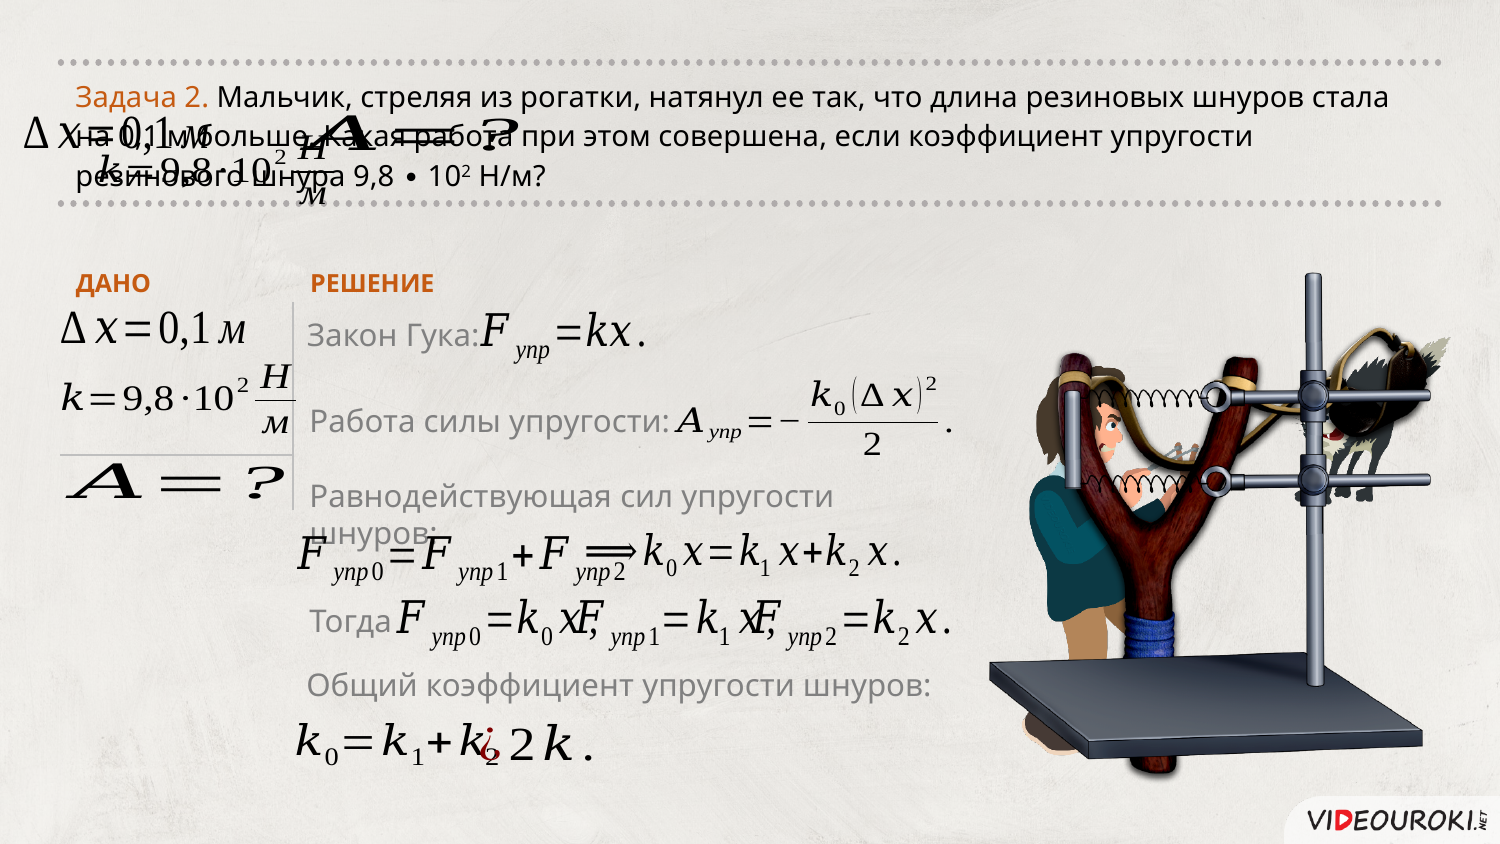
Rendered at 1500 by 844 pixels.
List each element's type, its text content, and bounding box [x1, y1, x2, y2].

text_box Общий коэффициент упругости шнуров: [291, 657, 953, 711]
text_box РЕШЕНИЕ [295, 247, 457, 305]
text_box Работа силы упругости: [294, 393, 697, 447]
text_box ДАНО [60, 247, 211, 305]
picture [0, 0, 1500, 844]
text_box Задача 2. Мальчик, стреляя из рогатки, натянул ее так, что длина резиновых шнуров стала на 0,1 м больше. Какая работа при этом совершена, если коэффициент упругости резинового шнура 9,8 ∙ 102 Н/м? [60, 65, 1442, 200]
text_box Равнодействующая сил упругости шнуров: [294, 468, 953, 559]
text_box Закон Гука: [293, 307, 499, 360]
text_box Тогда [294, 593, 417, 646]
